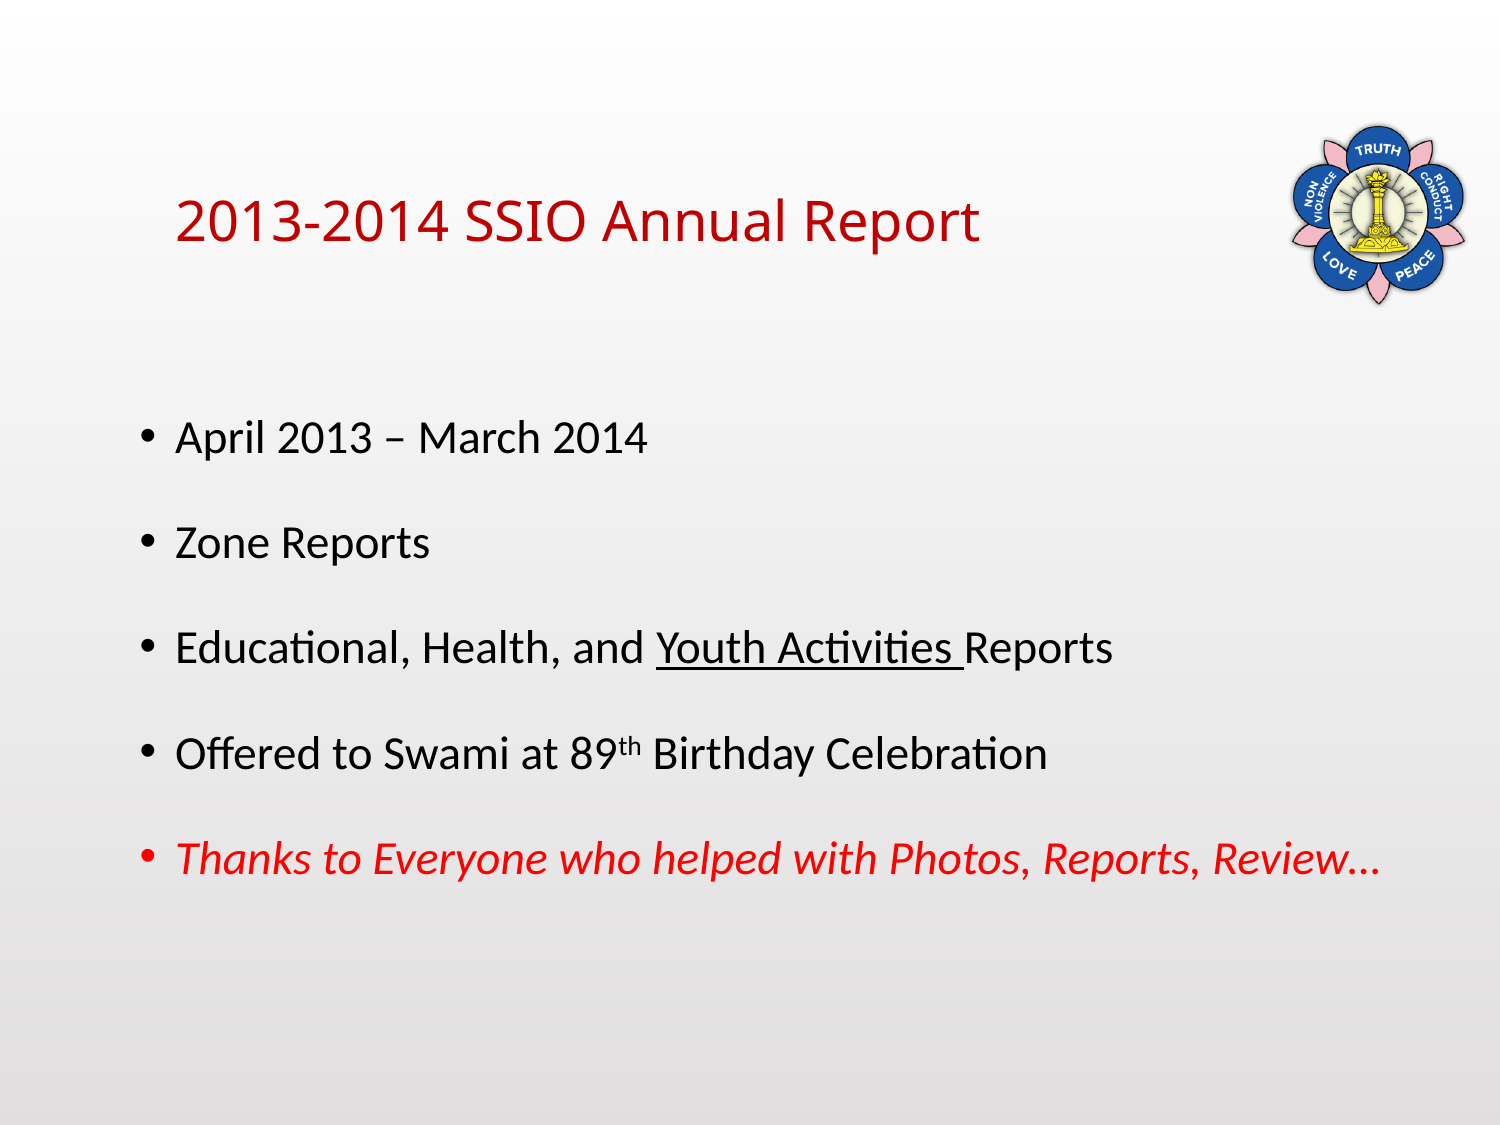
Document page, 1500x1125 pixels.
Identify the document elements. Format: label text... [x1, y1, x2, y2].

picture [1280, 116, 1477, 312]
list April 2013 – March 2014 Zone Reports Educational, Health, and Youth Activities Reports Offered to Swami at 89th Birthday Celebration Thanks to Everyone who helped with Photos, Reports, Review… [124, 370, 1405, 983]
title 2013-2014 SSIO Annual Report [160, 164, 1069, 283]
